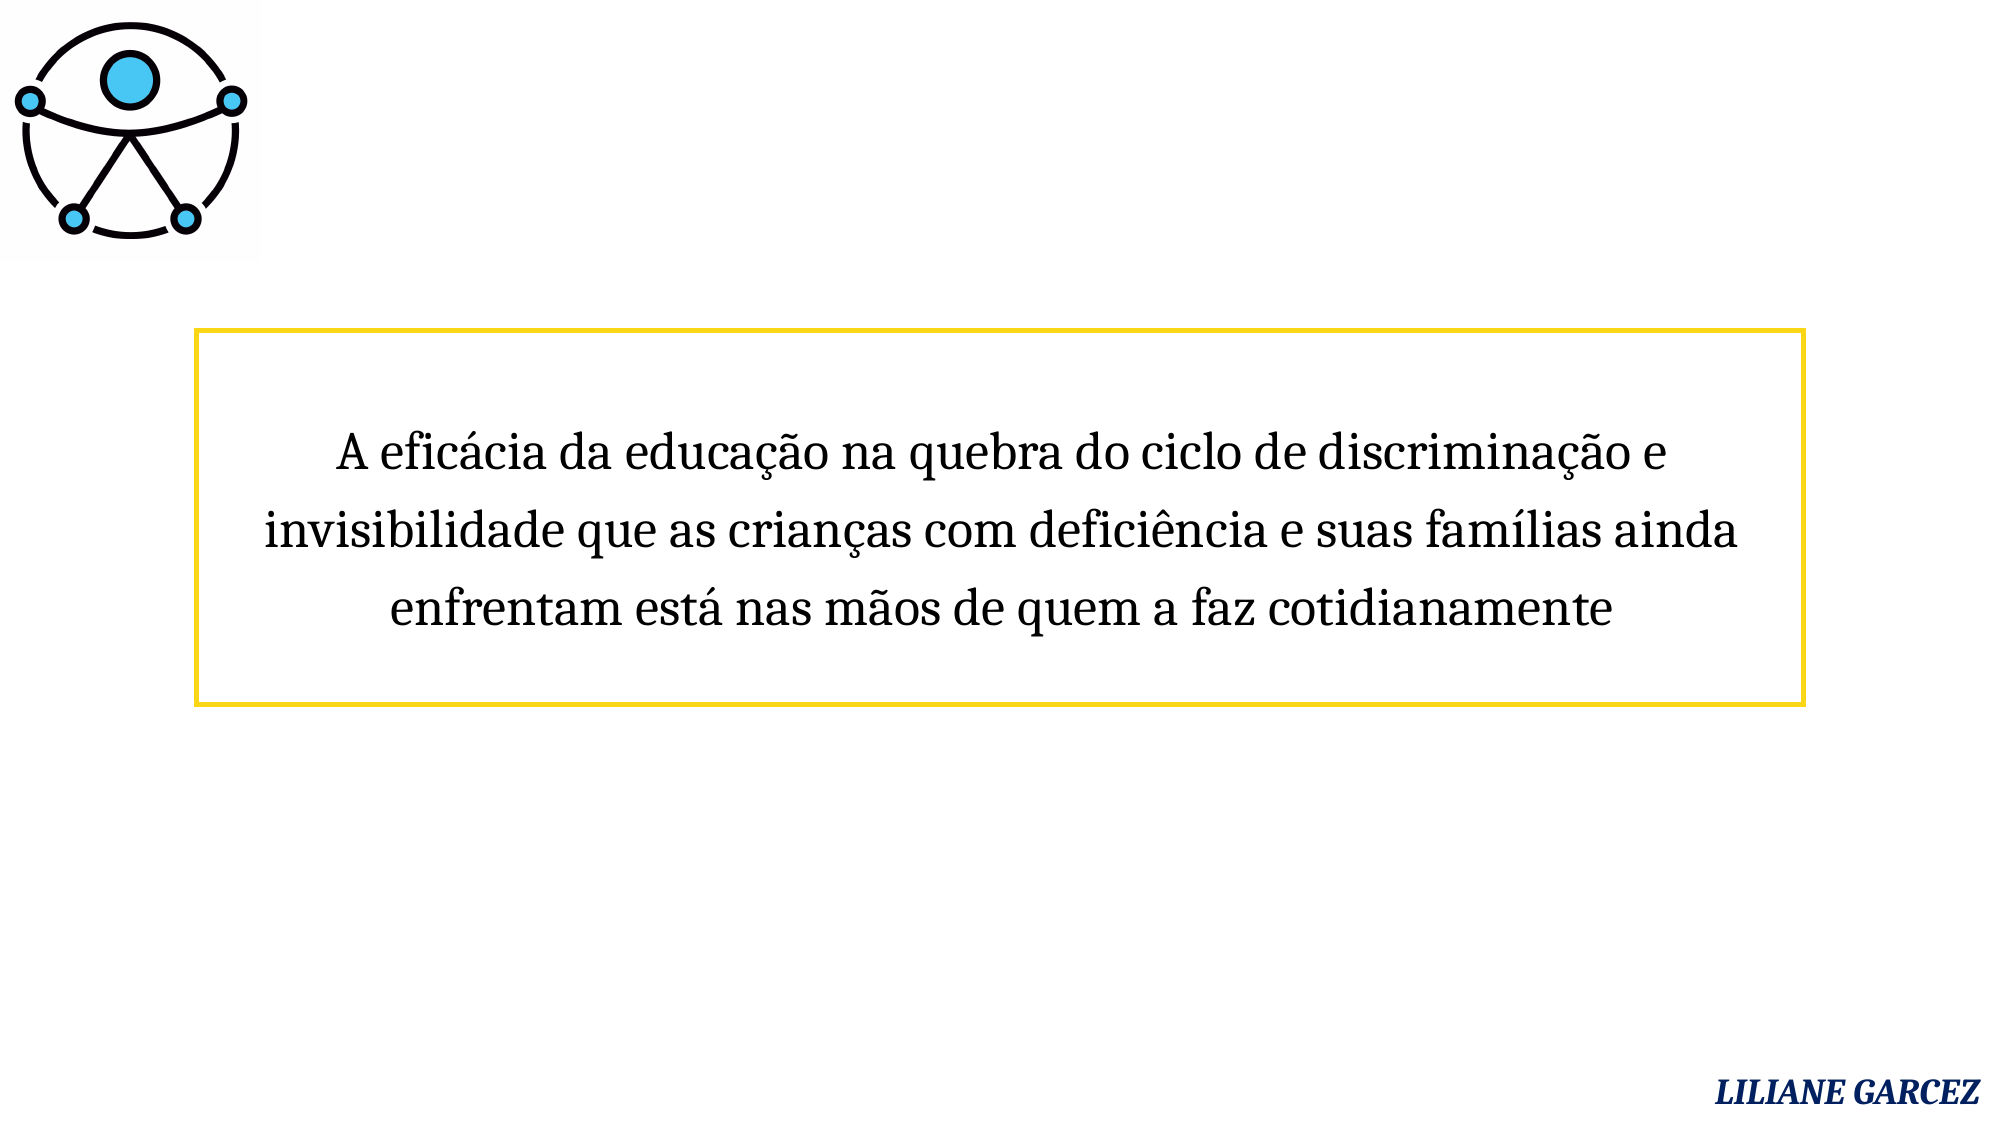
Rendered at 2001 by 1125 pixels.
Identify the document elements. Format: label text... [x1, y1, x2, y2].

text_box [196, 330, 1804, 705]
picture [0, 0, 262, 262]
text_box Liliane Garcez [1700, 1061, 2000, 1125]
